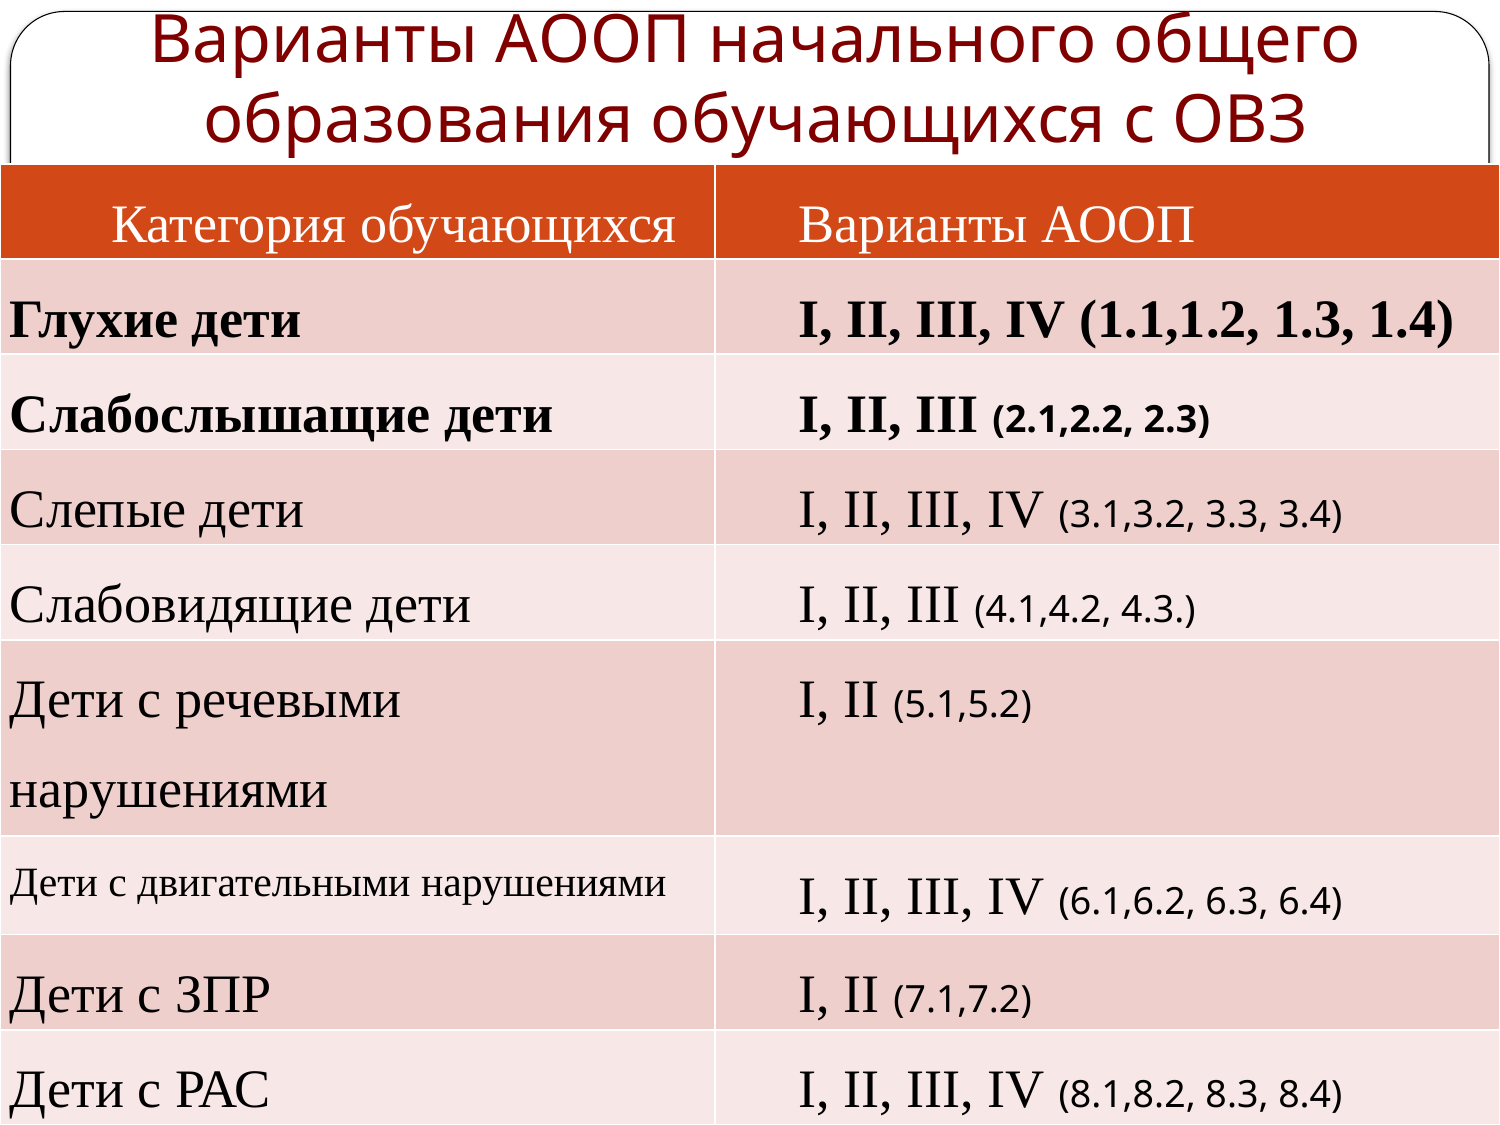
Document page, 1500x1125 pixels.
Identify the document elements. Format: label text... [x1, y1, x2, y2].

table_cell Дети с речевыми нарушениями [1, 641, 714, 835]
table_cell I, II, III, IV (8.1,8.2, 8.3, 8.4) [716, 1031, 1499, 1124]
table_cell I, II, III, IV (1.1,1.2, 1.3, 1.4) [716, 260, 1499, 353]
table_cell Дети с РАС [1, 1031, 714, 1124]
table_header Варианты АООП [716, 165, 1499, 258]
table_cell Слабовидящие дети [1, 545, 714, 639]
table_cell I, II (5.1,5.2) [716, 641, 1499, 835]
table_cell I, II, III (2.1,2.2, 2.3) [716, 355, 1499, 449]
table_cell I, II (7.1,7.2) [716, 935, 1499, 1029]
table_cell I, II, III, IV (6.1,6.2, 6.3, 6.4) [716, 837, 1499, 934]
table_cell Глухие дети [1, 260, 714, 353]
table_cell Дети с ЗПР [1, 935, 714, 1029]
table_cell I, II, III (4.1,4.2, 4.3.) [716, 545, 1499, 639]
table_cell Слабослышащие дети [1, 355, 714, 449]
table_header Категория обучающихся [1, 165, 714, 258]
table_cell Дети с двигательными нарушениями [1, 837, 714, 934]
table_cell I, II, III, IV (3.1,3.2, 3.3, 3.4) [716, 450, 1499, 544]
title Варианты АООП начального общего образования обучающихся с ОВЗ [76, 19, 1436, 163]
table_cell Слепые дети [1, 450, 714, 544]
